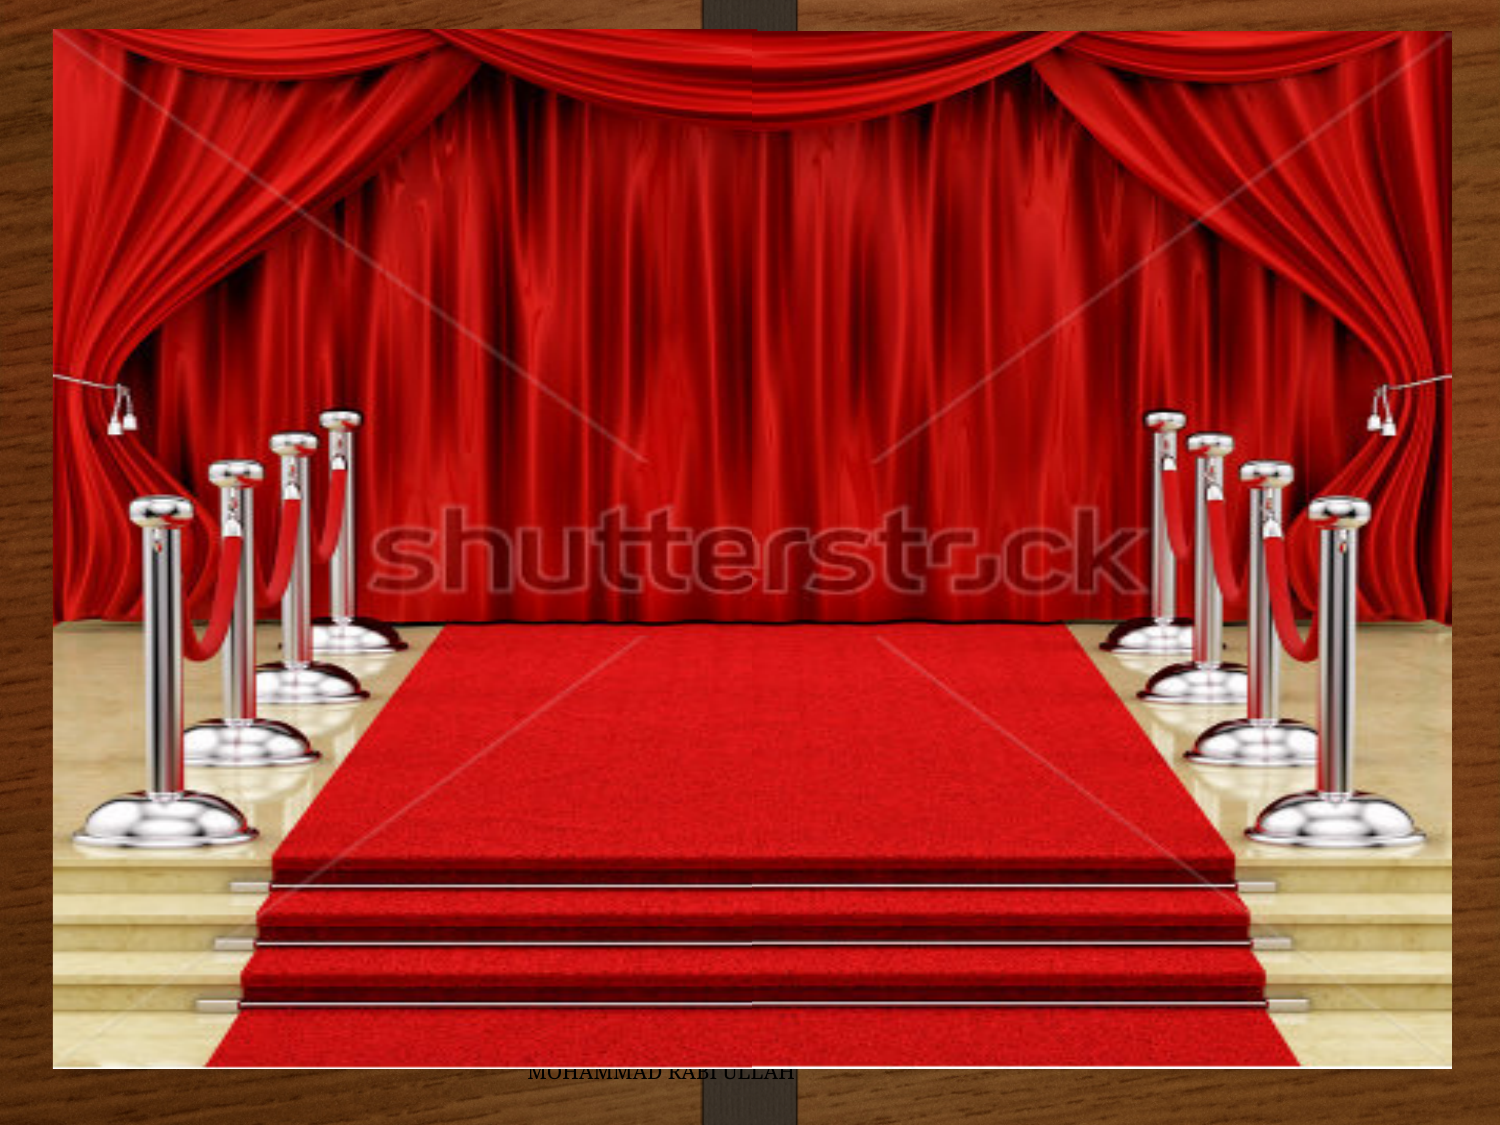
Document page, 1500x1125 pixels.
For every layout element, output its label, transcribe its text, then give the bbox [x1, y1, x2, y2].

footer MOHAMMAD RABI ULLAH [512, 1069, 988, 1103]
picture [0, 0, 1500, 1125]
